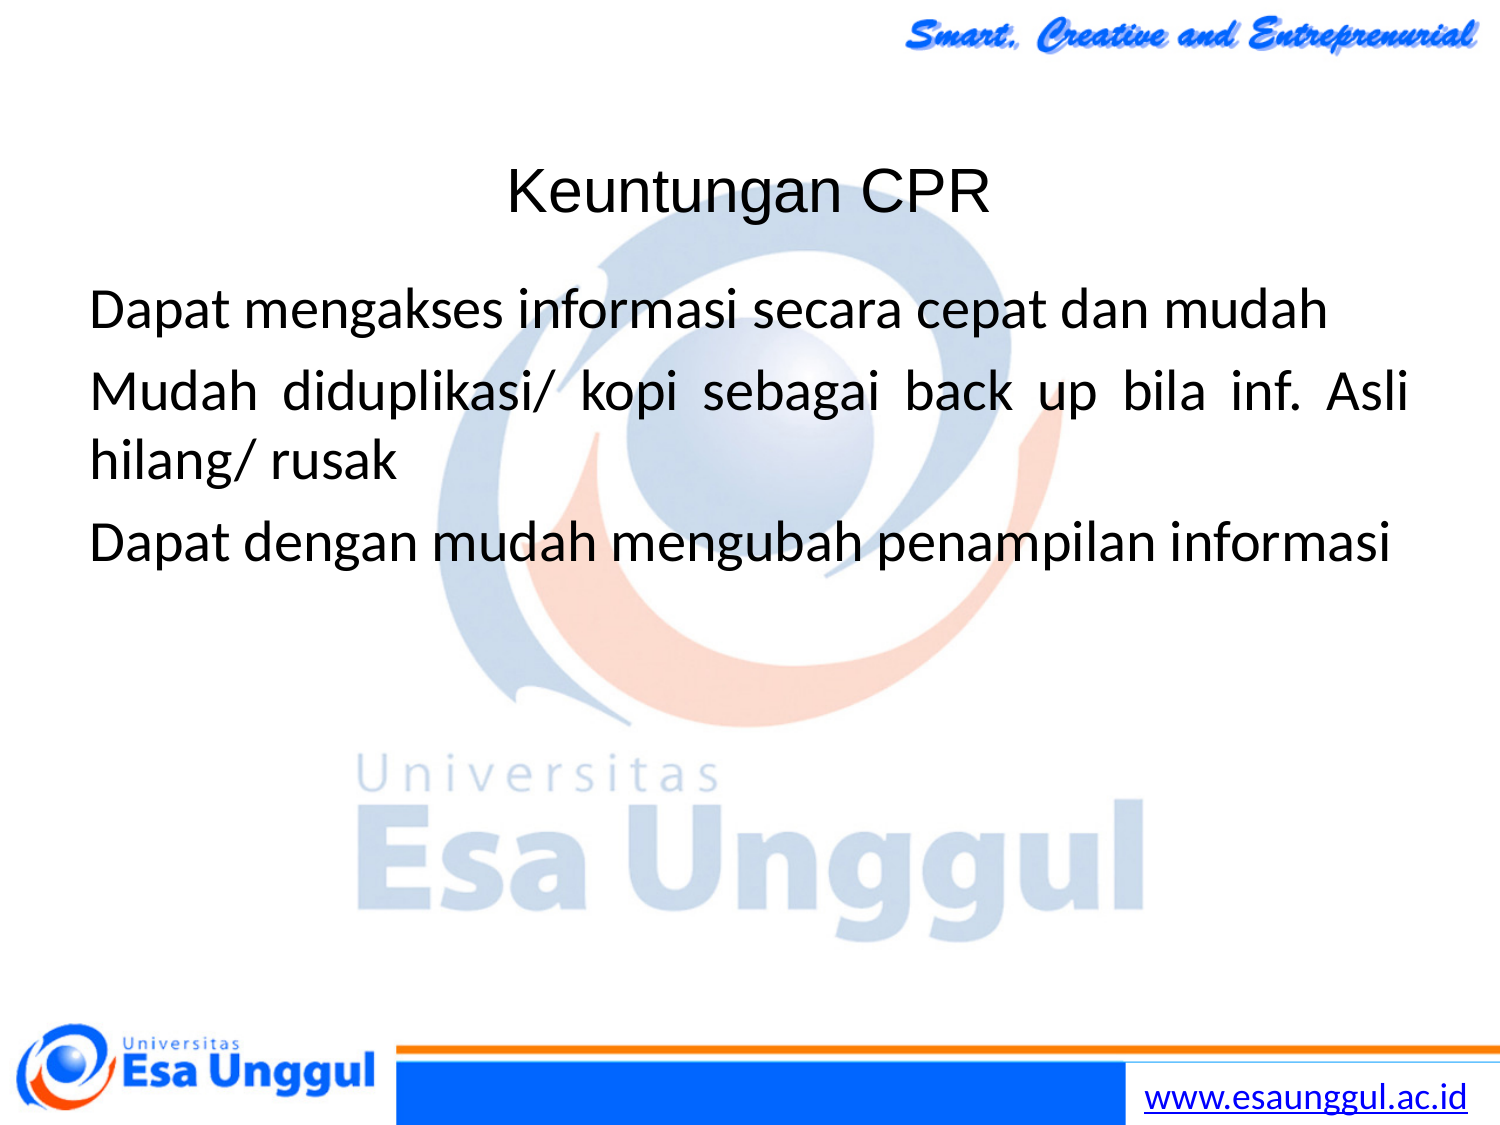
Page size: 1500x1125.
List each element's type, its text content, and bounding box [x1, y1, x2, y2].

list Dapat mengakses informasi secara cepat dan mudah Mudah diduplikasi/ kopi sebagai back up bila inf. Asli hilang/ rusak Dapat dengan mudah mengubah penampilan informasi [75, 262, 1425, 1005]
title Keuntungan CPR [75, 29, 1425, 233]
picture [0, 0, 1500, 1125]
